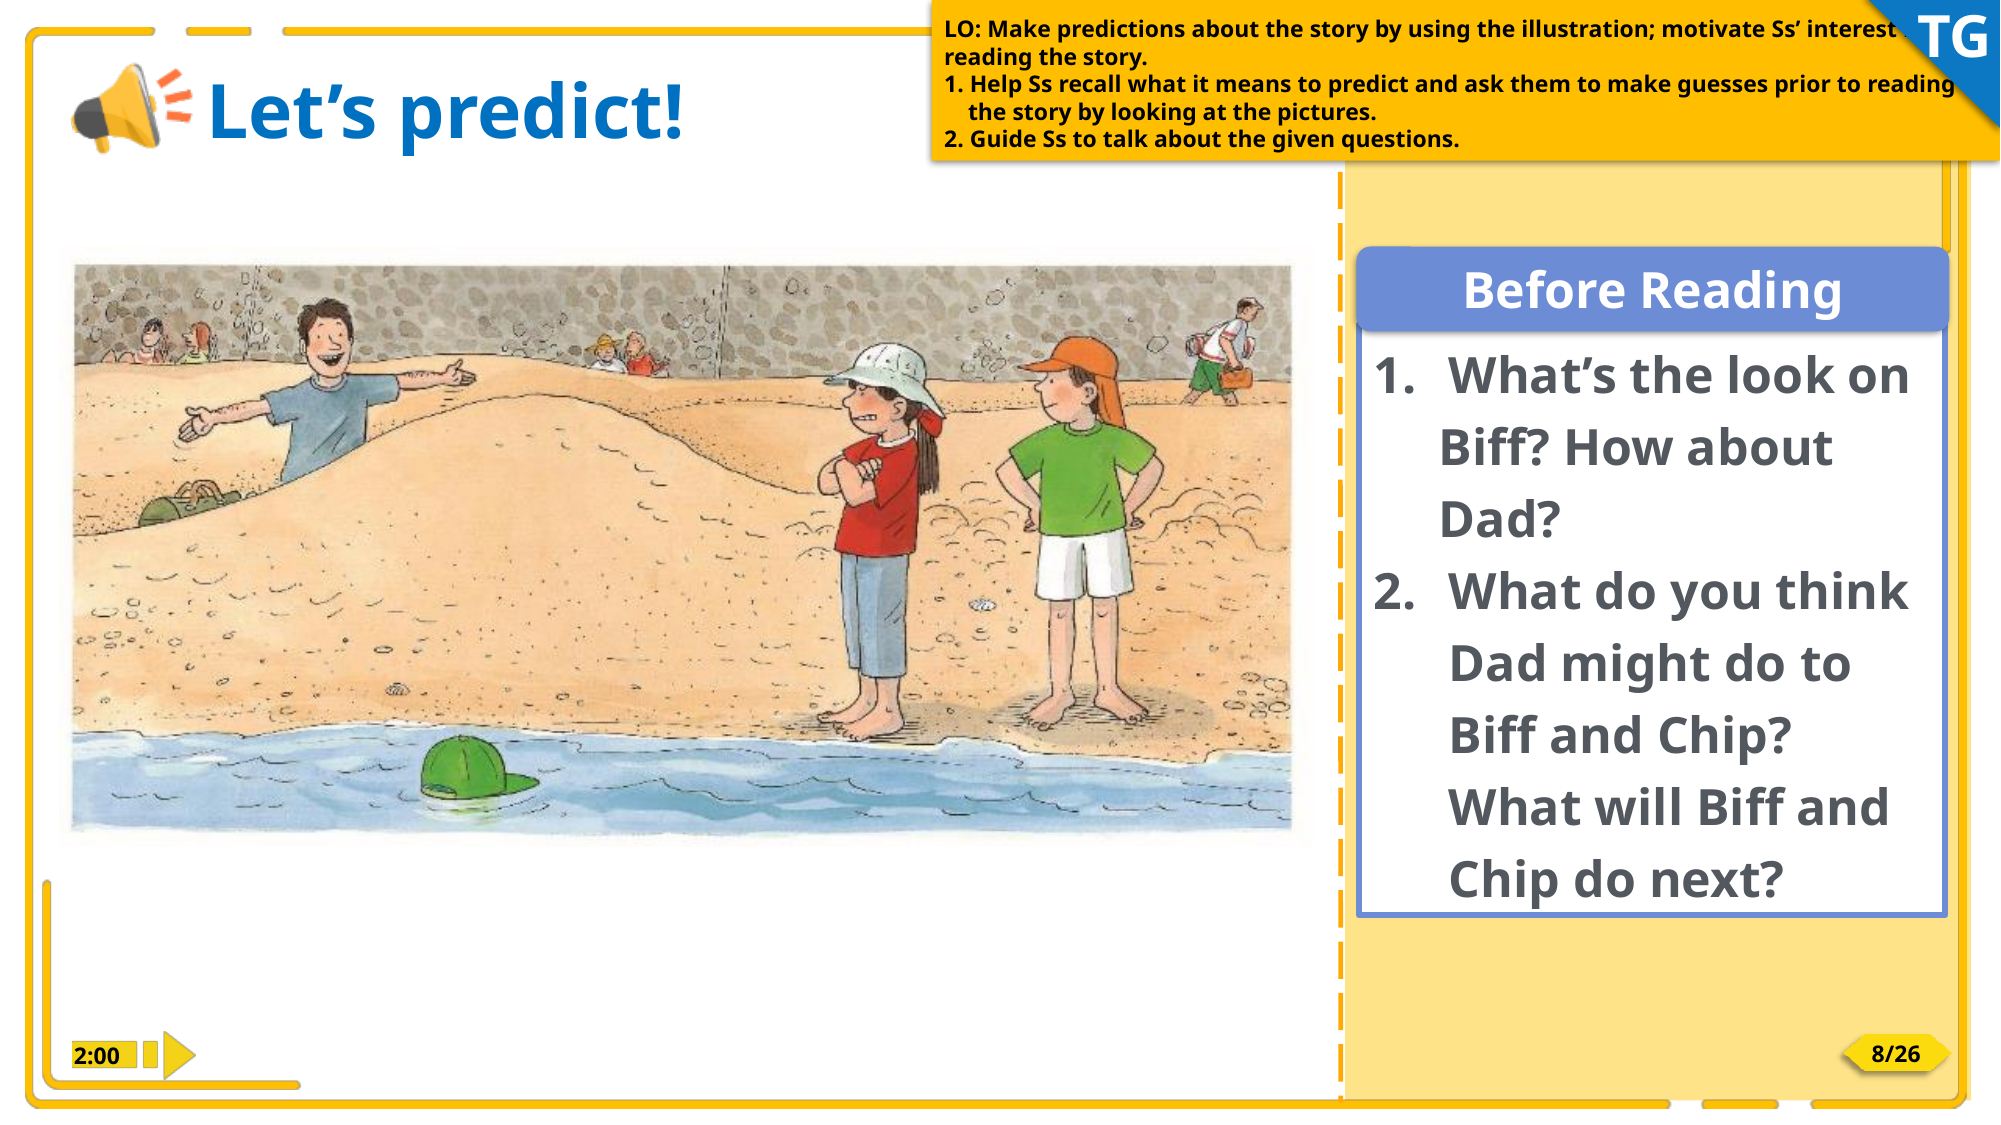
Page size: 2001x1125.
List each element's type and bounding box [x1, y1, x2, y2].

text_box [1862, 0, 2000, 130]
text_box [931, 0, 2000, 162]
text_box [32, 1030, 196, 1080]
picture [25, 27, 1967, 1110]
text_box [1814, 1030, 1979, 1083]
